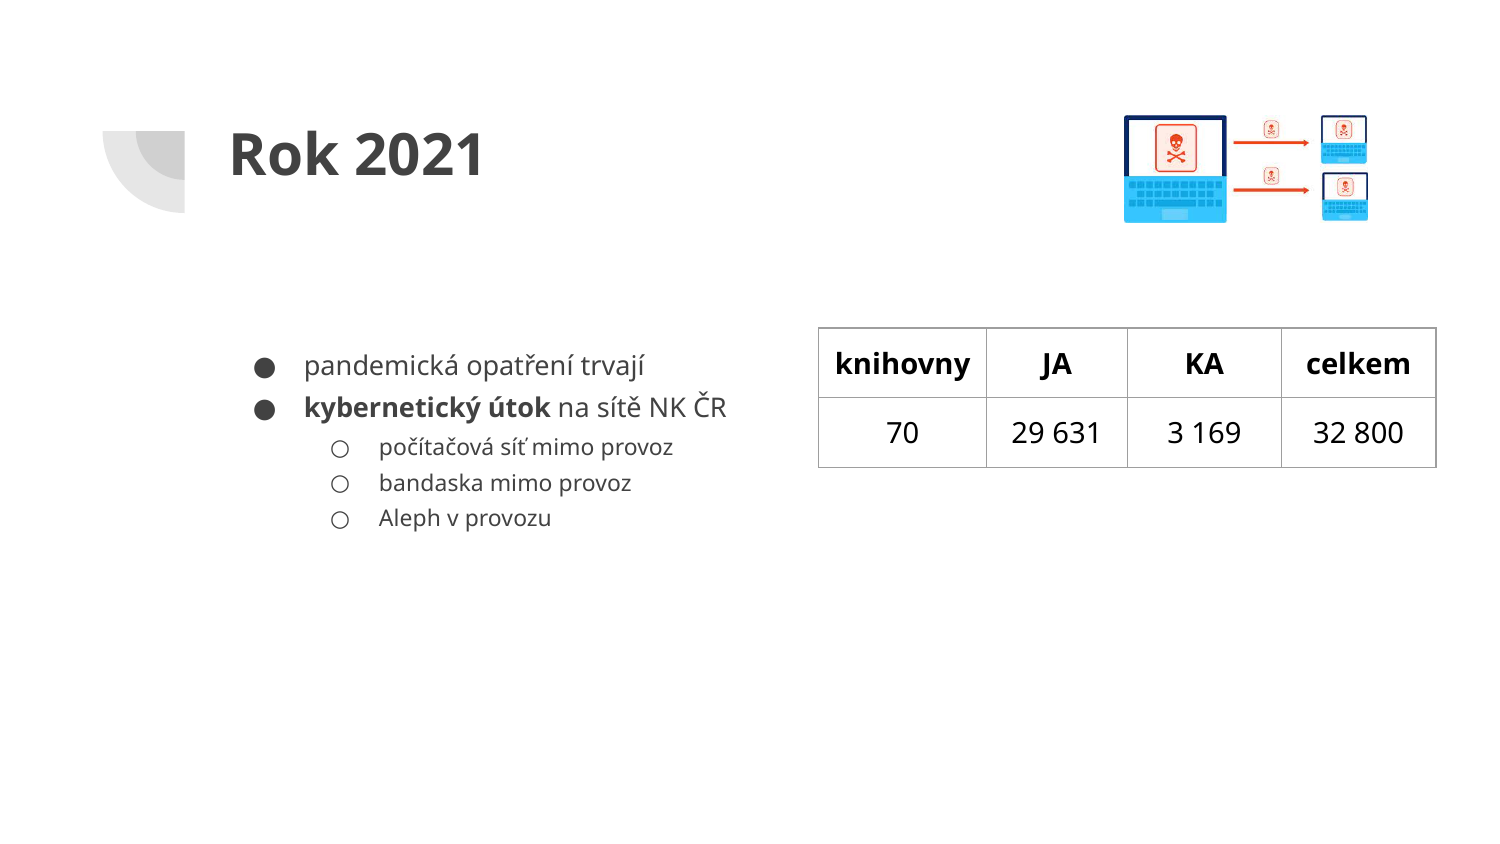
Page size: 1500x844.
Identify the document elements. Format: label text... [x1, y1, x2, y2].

table_cell 29 631 [987, 398, 1127, 467]
picture [1123, 115, 1368, 223]
table_cell 32 800 [1282, 398, 1435, 467]
table_cell 70 [819, 398, 986, 467]
list pandemická opatření trvají kybernetický útok na sítě NK ČR počítačová síť mimo provoz bandaska mimo provoz Aleph v provozu [213, 326, 777, 744]
table_header KA [1128, 329, 1281, 397]
table_cell 3 169 [1128, 398, 1281, 467]
title Rok 2021 [213, 98, 1368, 263]
table_header celkem [1282, 329, 1435, 397]
table_header JA [987, 329, 1127, 397]
table_header knihovny [819, 329, 986, 397]
